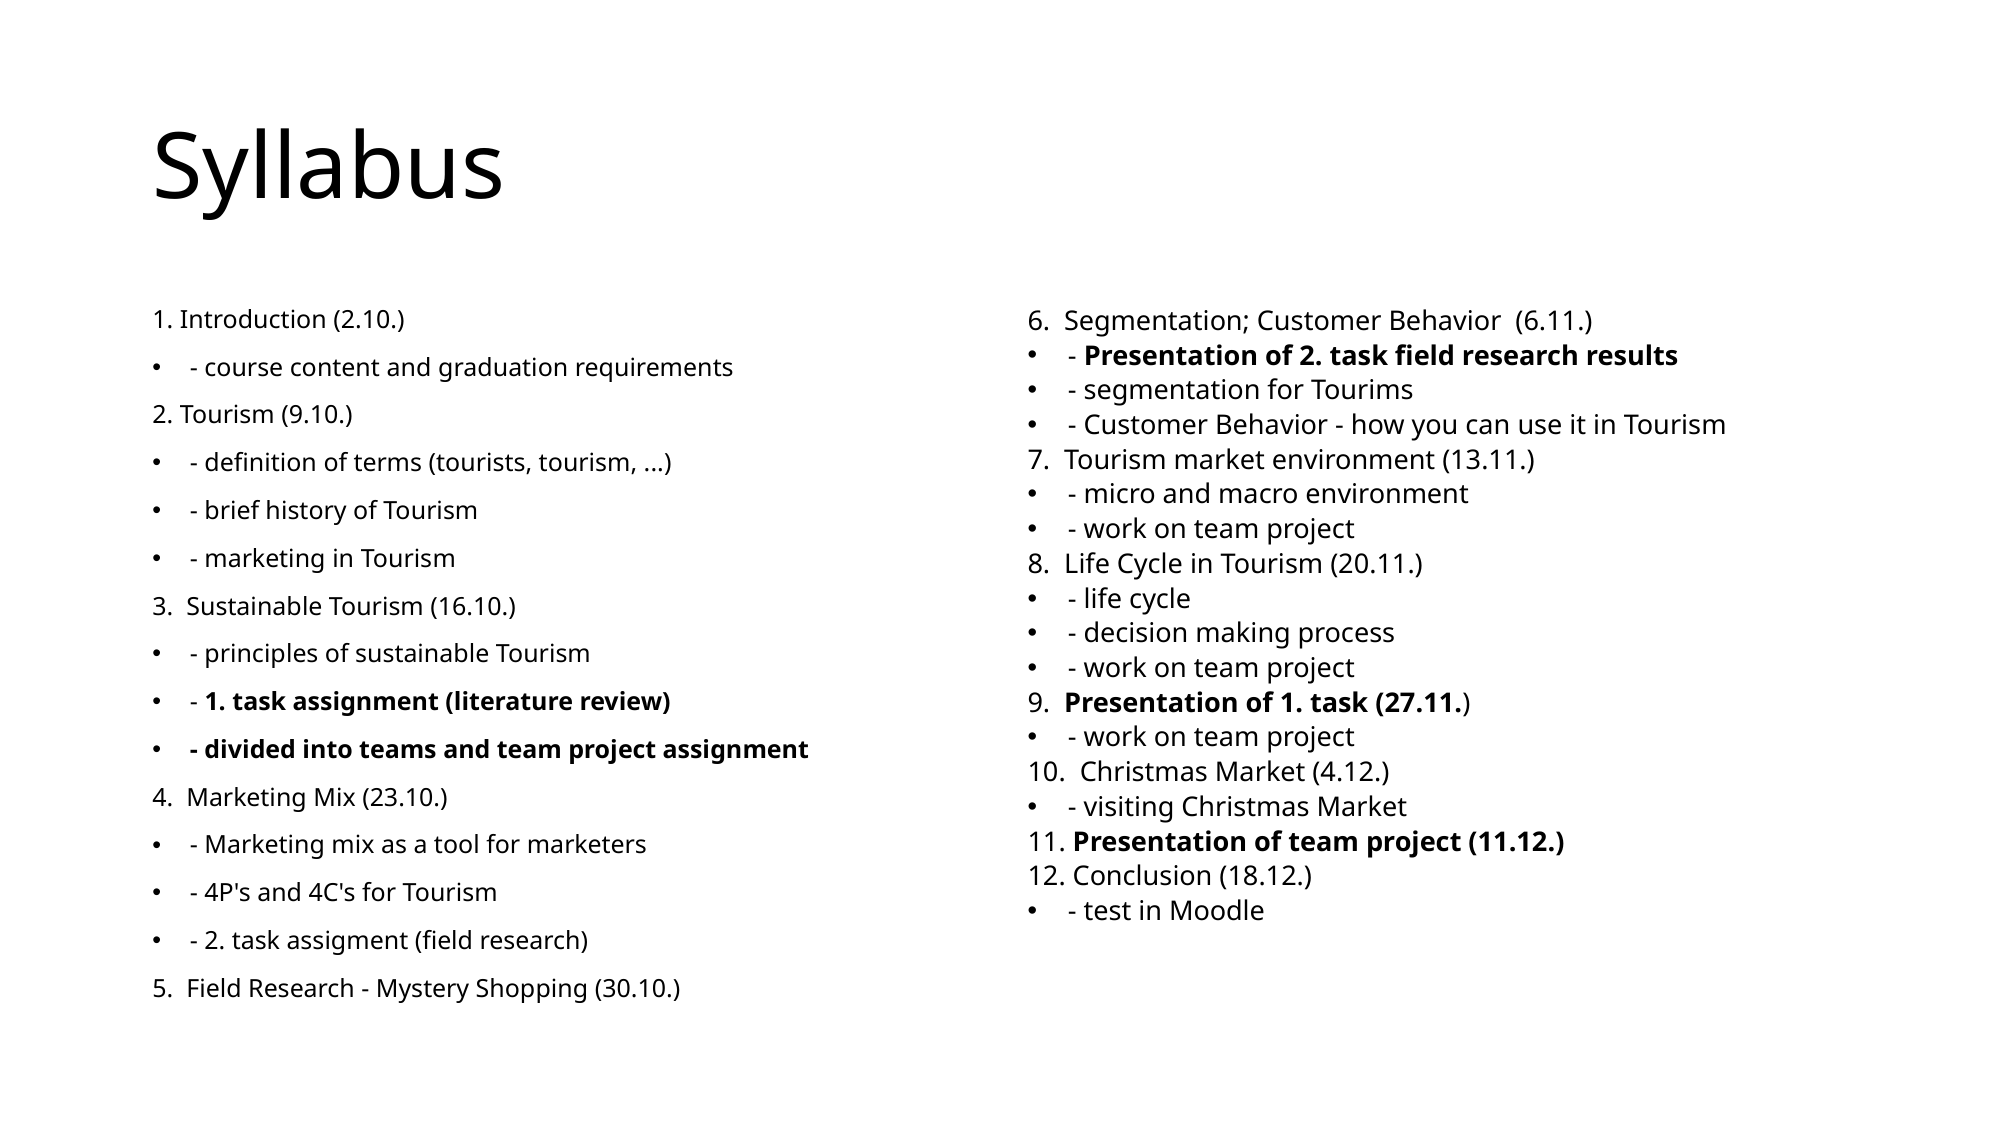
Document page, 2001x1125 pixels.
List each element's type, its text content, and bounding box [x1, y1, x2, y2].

title Syllabus [137, 59, 1863, 278]
list 1. Introduction (2.10.) - course content and graduation requirements 2. Tourism (9.10.) - definition of terms (tourists, tourism, ...) - brief history of Tourism - marketing in Tourism 3. Sustainable Tourism (16.10.) - principles of sustainable Tourism - 1. task assignment (literature review) - divided into teams and team project assignment 4. Marketing Mix (23.10.) - Marketing mix as a tool for marketers - 4P's and 4C's for Tourism - 2. task assigment (field research) 5. Field Research - Mystery Shopping (30.10.) [137, 299, 988, 1014]
list 6. Segmentation; Customer Behavior (6.11.) - Presentation of 2. task field research results - segmentation for Tourims - Customer Behavior - how you can use it in Tourism 7. Tourism market environment (13.11.) - micro and macro environment - work on team project 8. Life Cycle in Tourism (20.11.) - life cycle - decision making process - work on team project 9. Presentation of 1. task (27.11.) - work on team project 10. Christmas Market (4.12.) - visiting Christmas Market 11. Presentation of team project (11.12.) 12. Conclusion (18.12.) - test in Moodle [1012, 299, 1863, 939]
